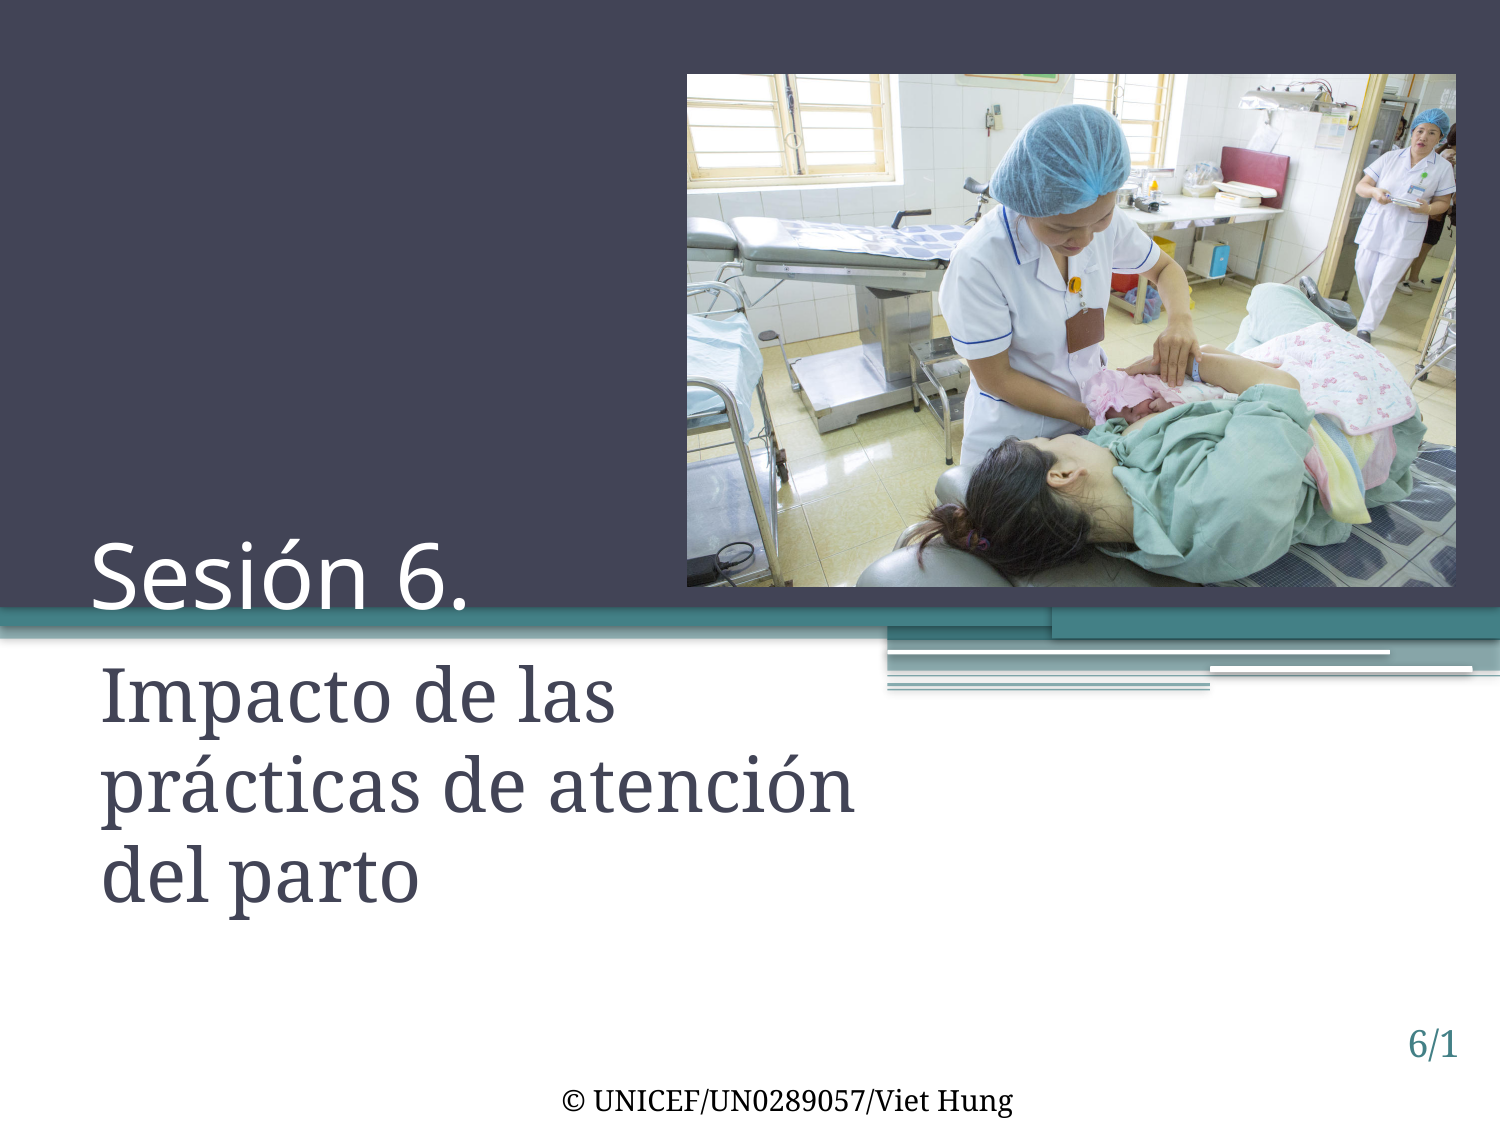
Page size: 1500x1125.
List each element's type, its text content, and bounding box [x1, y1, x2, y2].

picture [687, 74, 1456, 588]
text_box © UNICEF/UN0289057/Viet Hung [546, 1074, 1029, 1125]
subtitle Impacto de las prácticas de atención del parto [75, 639, 888, 928]
title Sesión 6. [75, 394, 1463, 636]
footer 6/1 [1262, 1012, 1475, 1088]
